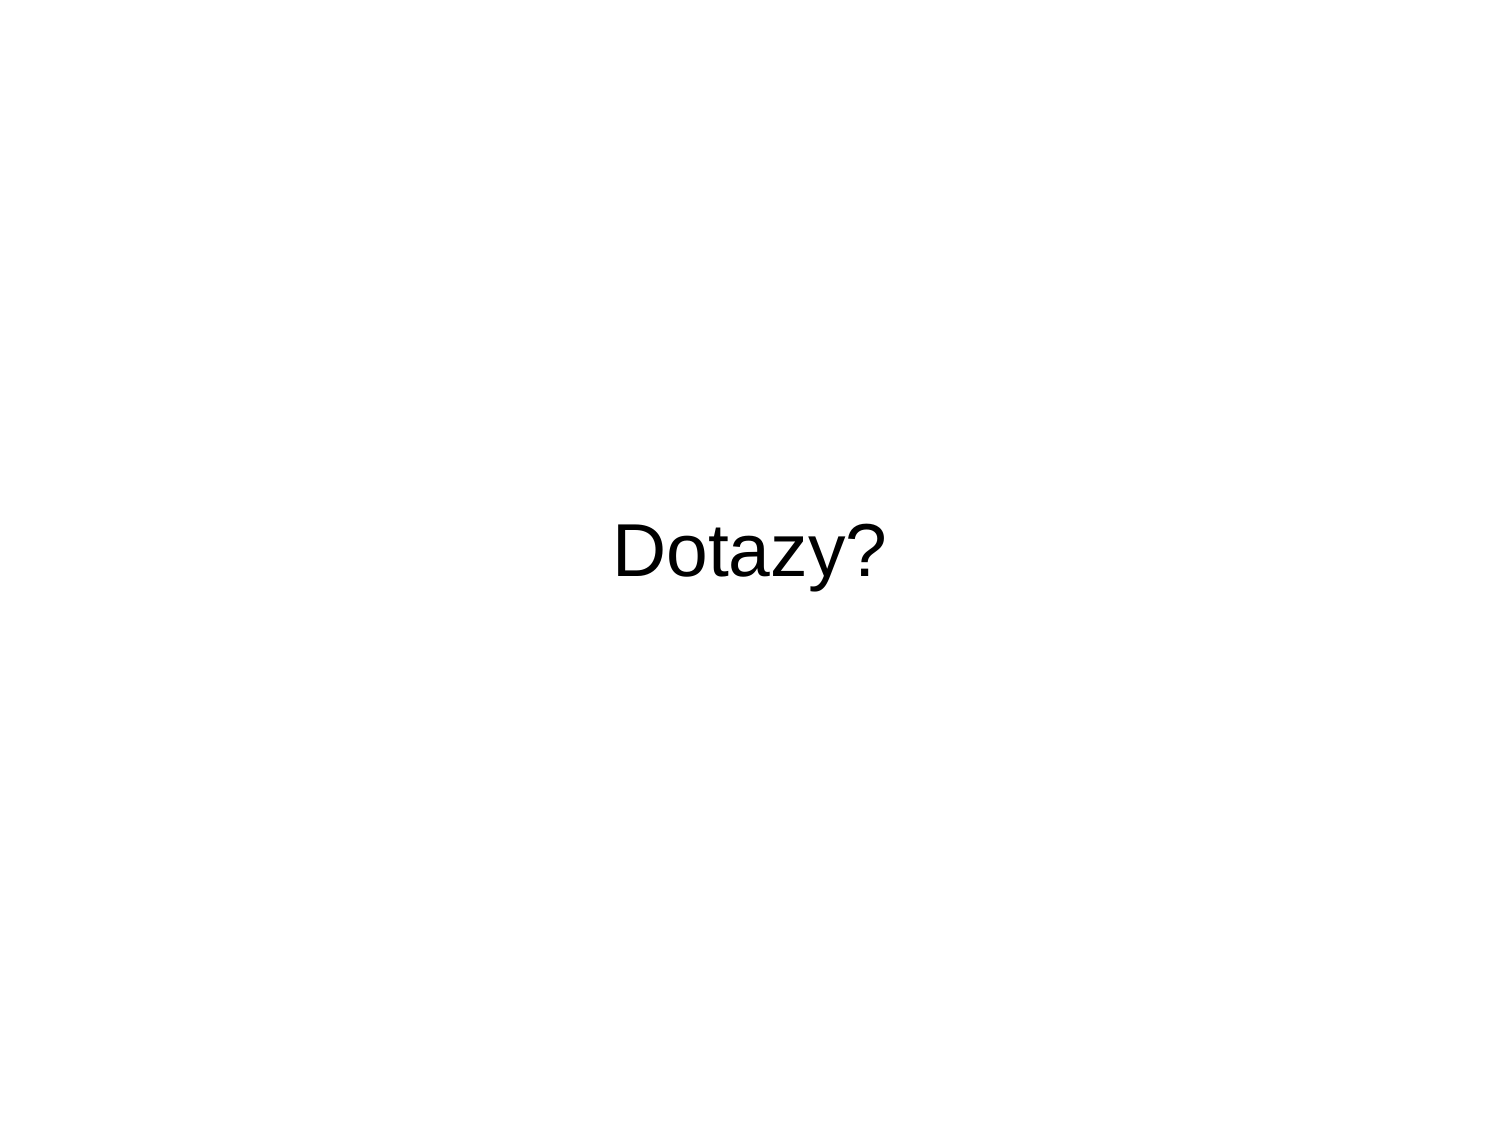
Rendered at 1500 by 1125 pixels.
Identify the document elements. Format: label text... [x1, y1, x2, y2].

title Dotazy? [74, 433, 1425, 670]
